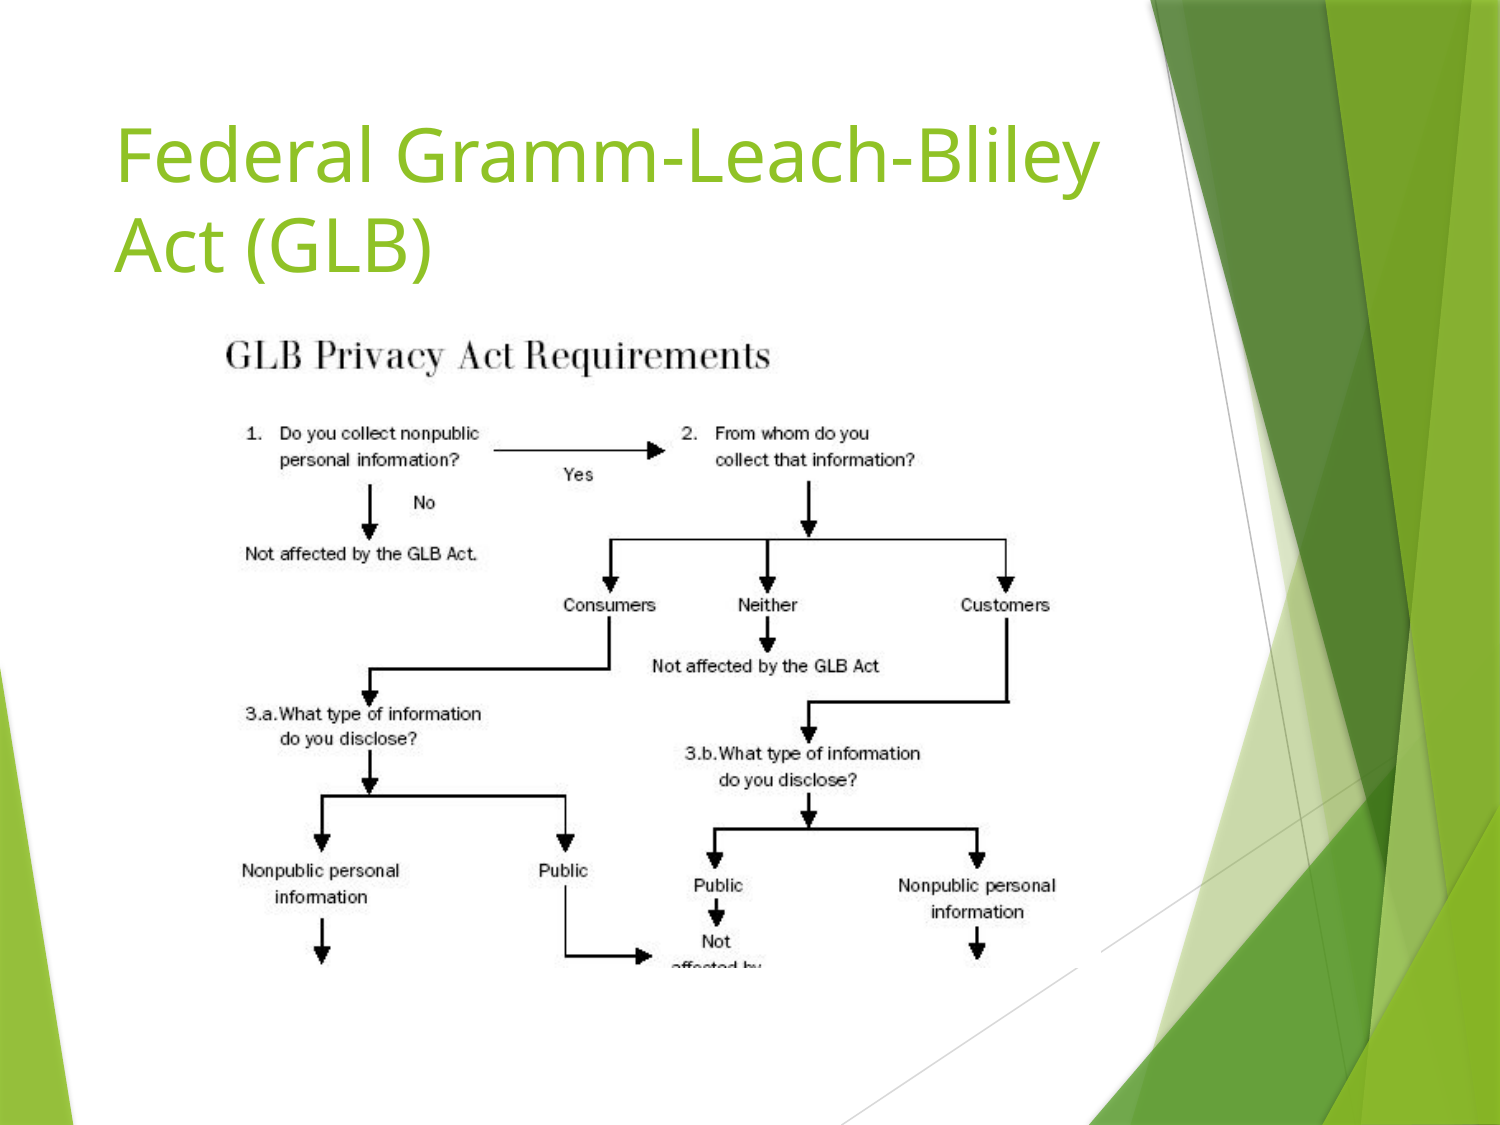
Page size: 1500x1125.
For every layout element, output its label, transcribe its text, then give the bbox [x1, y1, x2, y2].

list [211, 308, 1101, 969]
title Federal Gramm-Leach-Bliley Act (GLB) [99, 99, 1142, 317]
